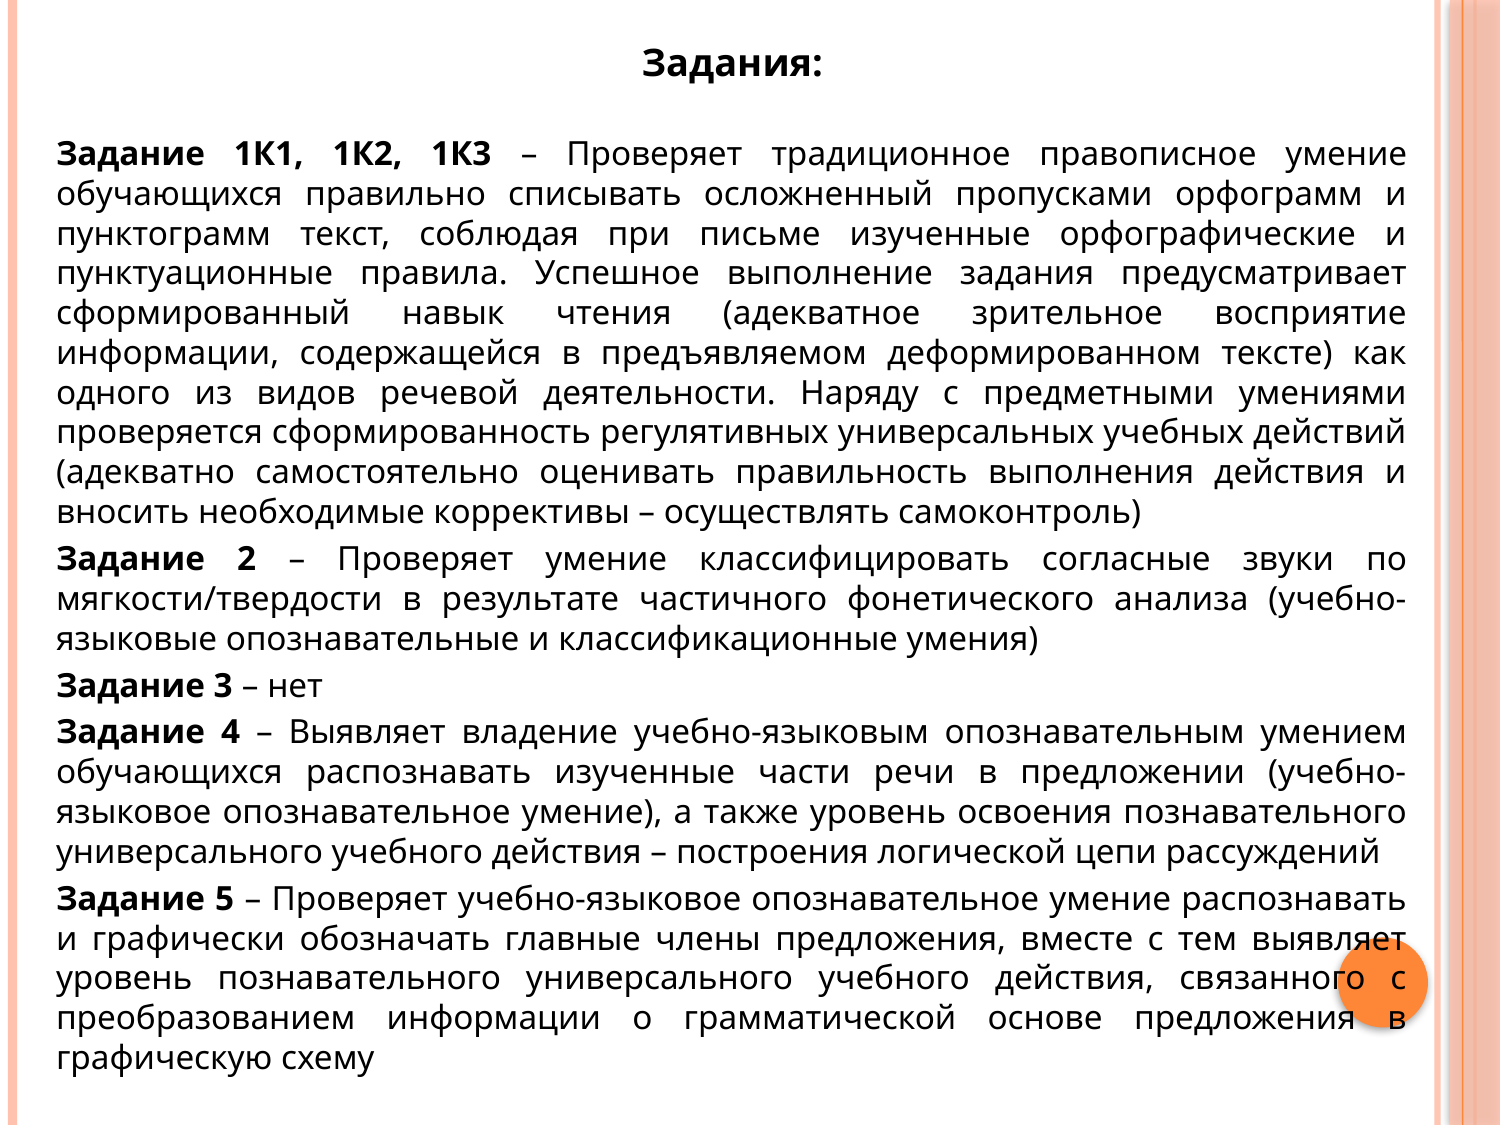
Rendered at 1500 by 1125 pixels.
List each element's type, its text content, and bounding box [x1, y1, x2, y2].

list Задания: Задание 1К1, 1К2, 1К3 – Проверяет традиционное правописное умение обучающихся правильно списывать осложненный пропусками орфограмм и пунктограмм текст, соблюдая при письме изученные орфографические и пунктуационные правила. Успешное выполнение задания предусматривает сформированный навык чтения (адекватное зрительное восприятие информации, содержащейся в предъявляемом деформированном тексте) как одного из видов речевой деятельности. Наряду с предметными умениями проверяется сформированность регулятивных универсальных учебных действий (адекватно самостоятельно оценивать правильность выполнения действия и вносить необходимые коррективы – осуществлять самоконтроль) Задание 2 – Проверяет умение классифицировать согласные звуки по мягкости/твердости в результате частичного фонетического анализа (учебно-языковые опознавательные и классификационные умения) Задание 3 – нет Задание 4 – Выявляет владение учебно-языковым опознавательным умением обучающихся распознавать изученные части речи в предложении (учебно-языковое опознавательное умение), а также уровень освоения познавательного универсального учебного действия – построения логической цепи рассуждений Задание 5 – Проверяет учебно-языковое опознавательное умение распознавать и графически обозначать главные члены предложения, вместе с тем выявляет уровень познавательного универсального учебного действия, связанного с преобразованием информации о грамматической основе предложения в графическую схему [41, 30, 1424, 1094]
